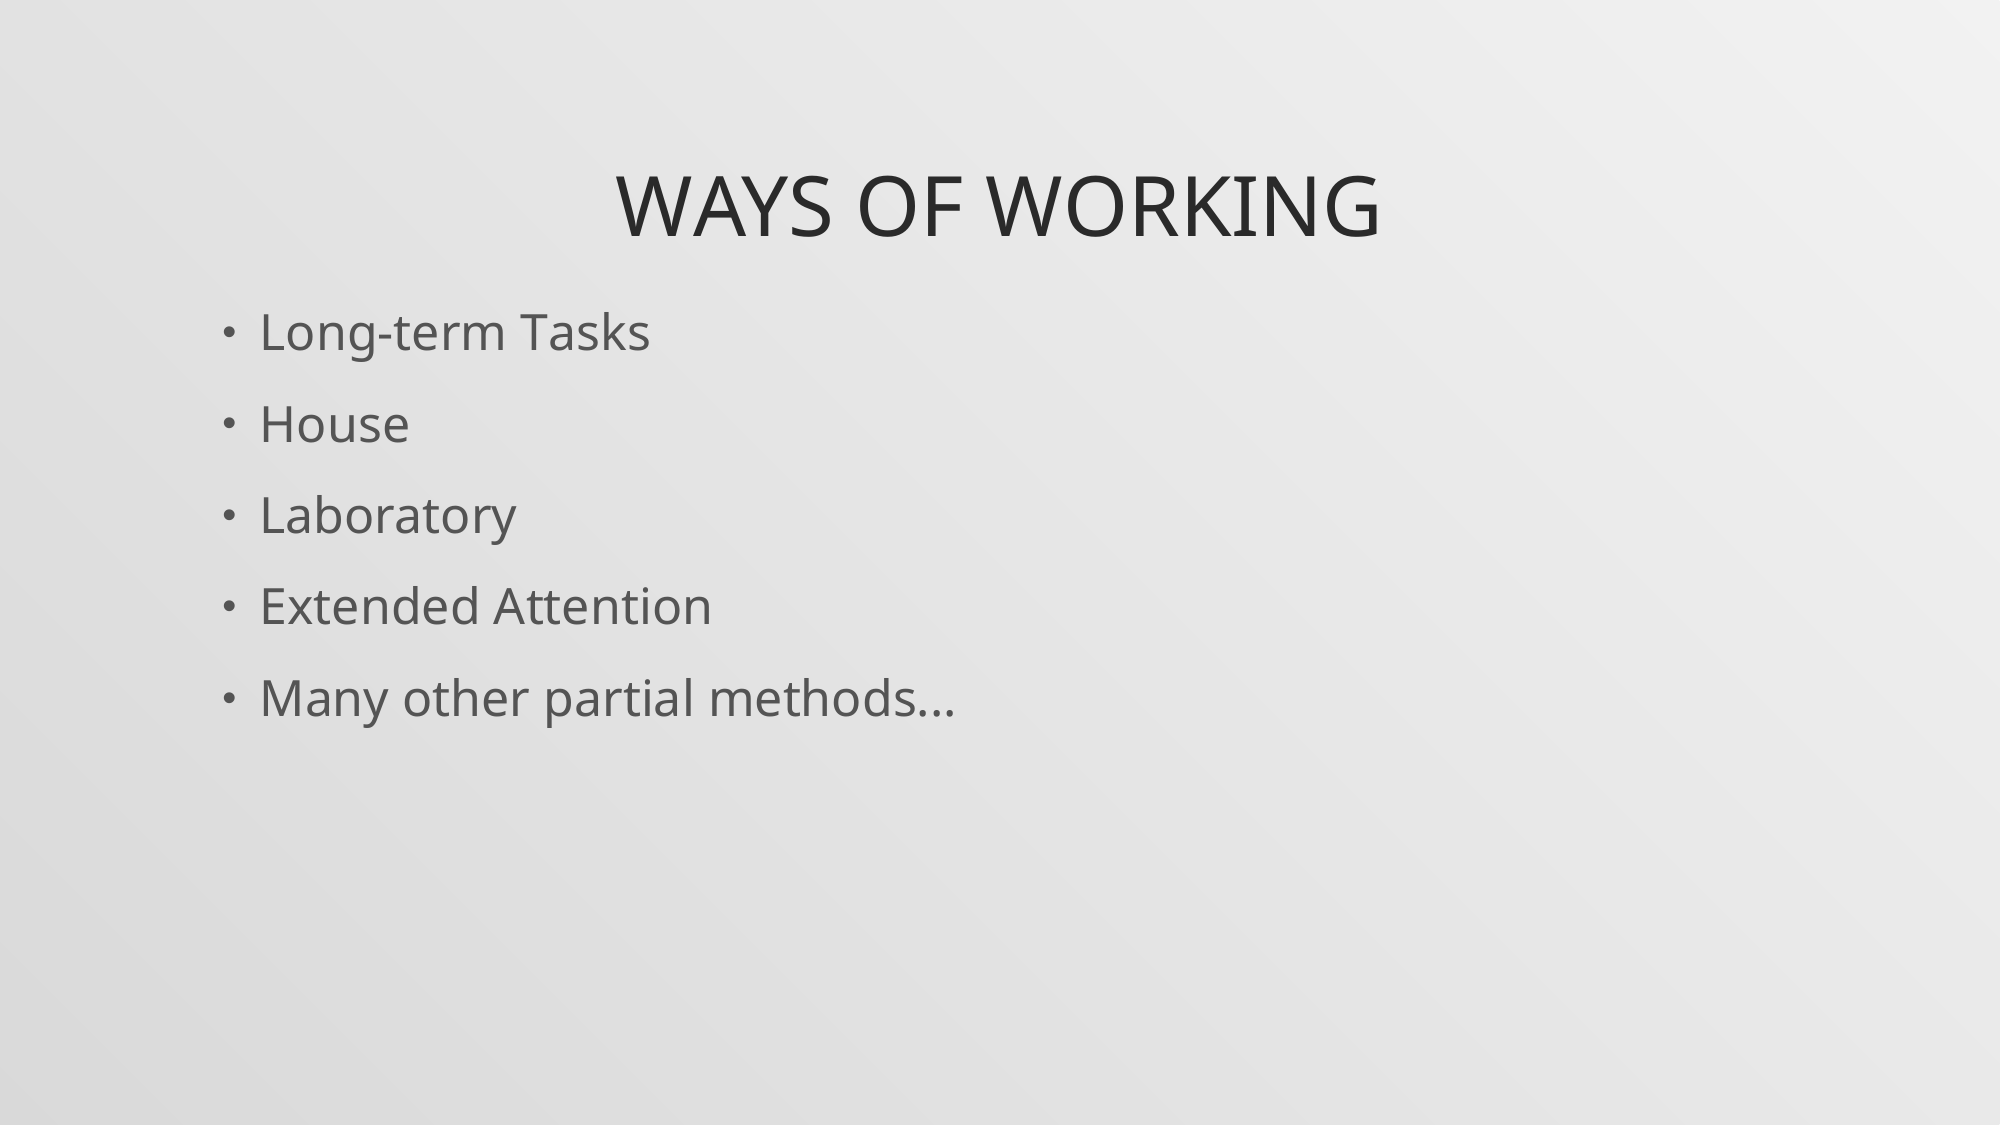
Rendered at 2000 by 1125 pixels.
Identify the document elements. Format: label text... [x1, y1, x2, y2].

list Long-term Tasks House Laboratory Extended Attention Many other partial methods... [199, 299, 1800, 1013]
title Ways of Working [199, 45, 1800, 263]
